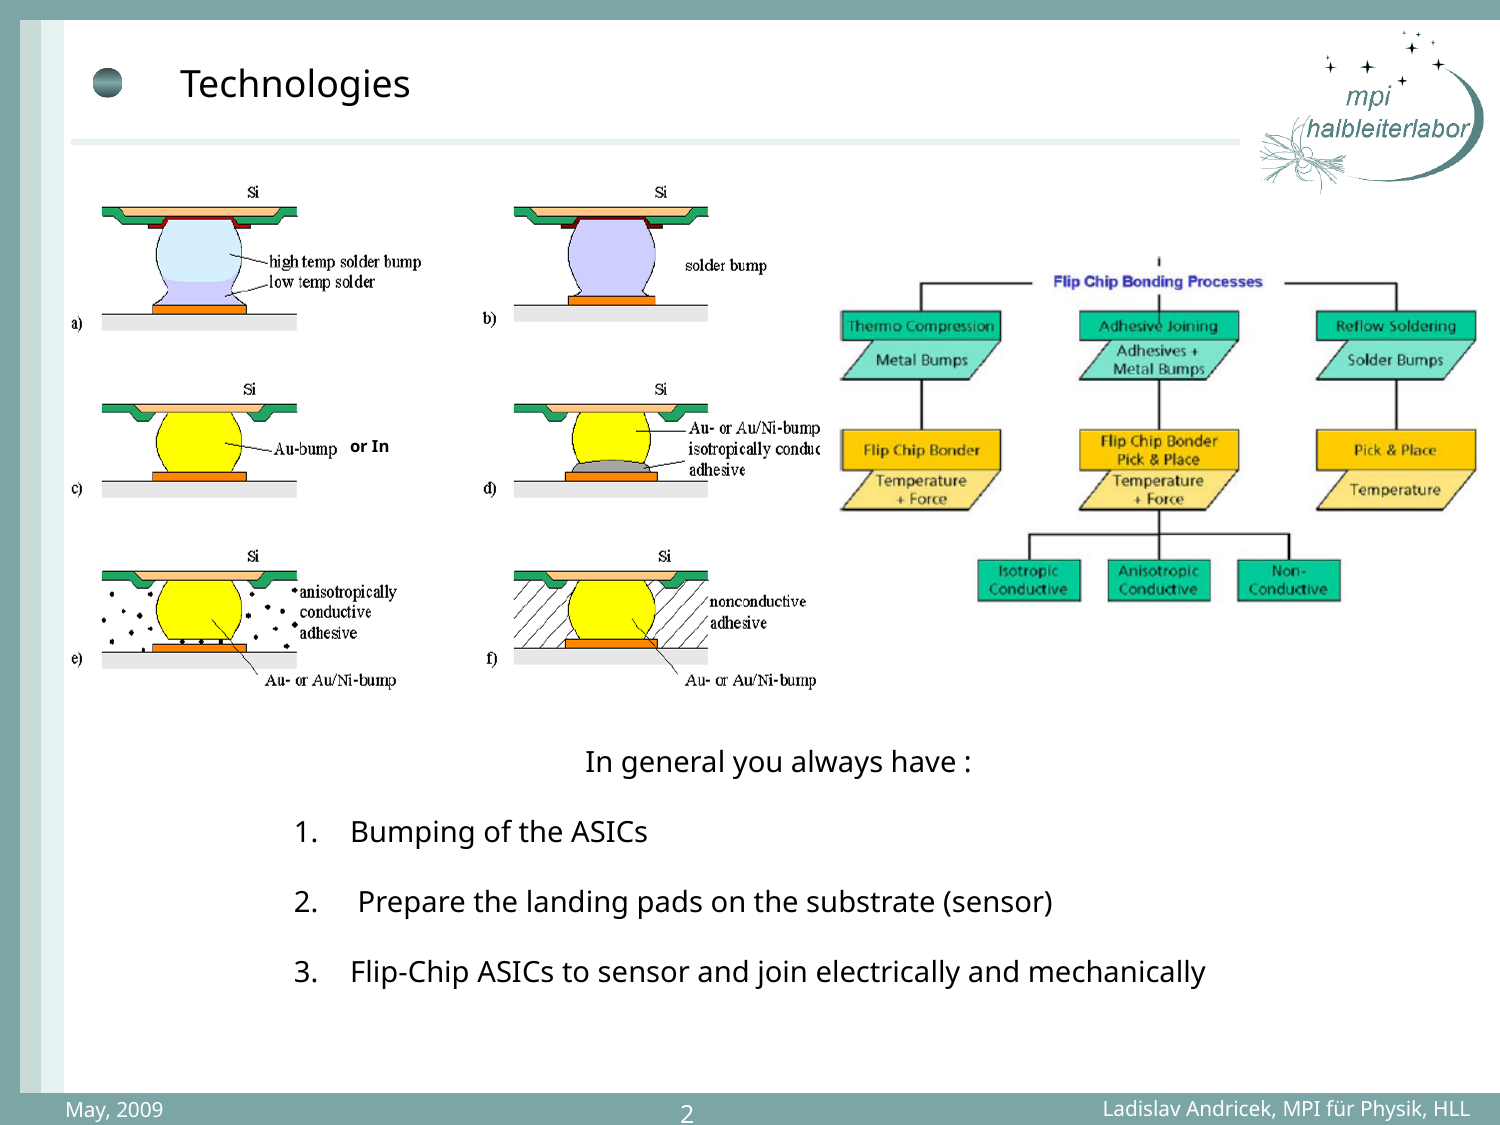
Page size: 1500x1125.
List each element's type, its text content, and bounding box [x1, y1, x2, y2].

text_box In general you always have : Bumping of the ASICs Prepare the landing pads on the substrate (sensor) Flip-Chip ASICs to sensor and join electrically and mechanically [279, 736, 1279, 1047]
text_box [64, 170, 862, 712]
picture [1253, 21, 1490, 199]
picture [819, 218, 1500, 612]
footer Ladislav Andricek, MPI für Physik, HLL [1052, 1095, 1471, 1125]
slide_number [64, 1093, 609, 1125]
title Technologies [74, 23, 1426, 142]
